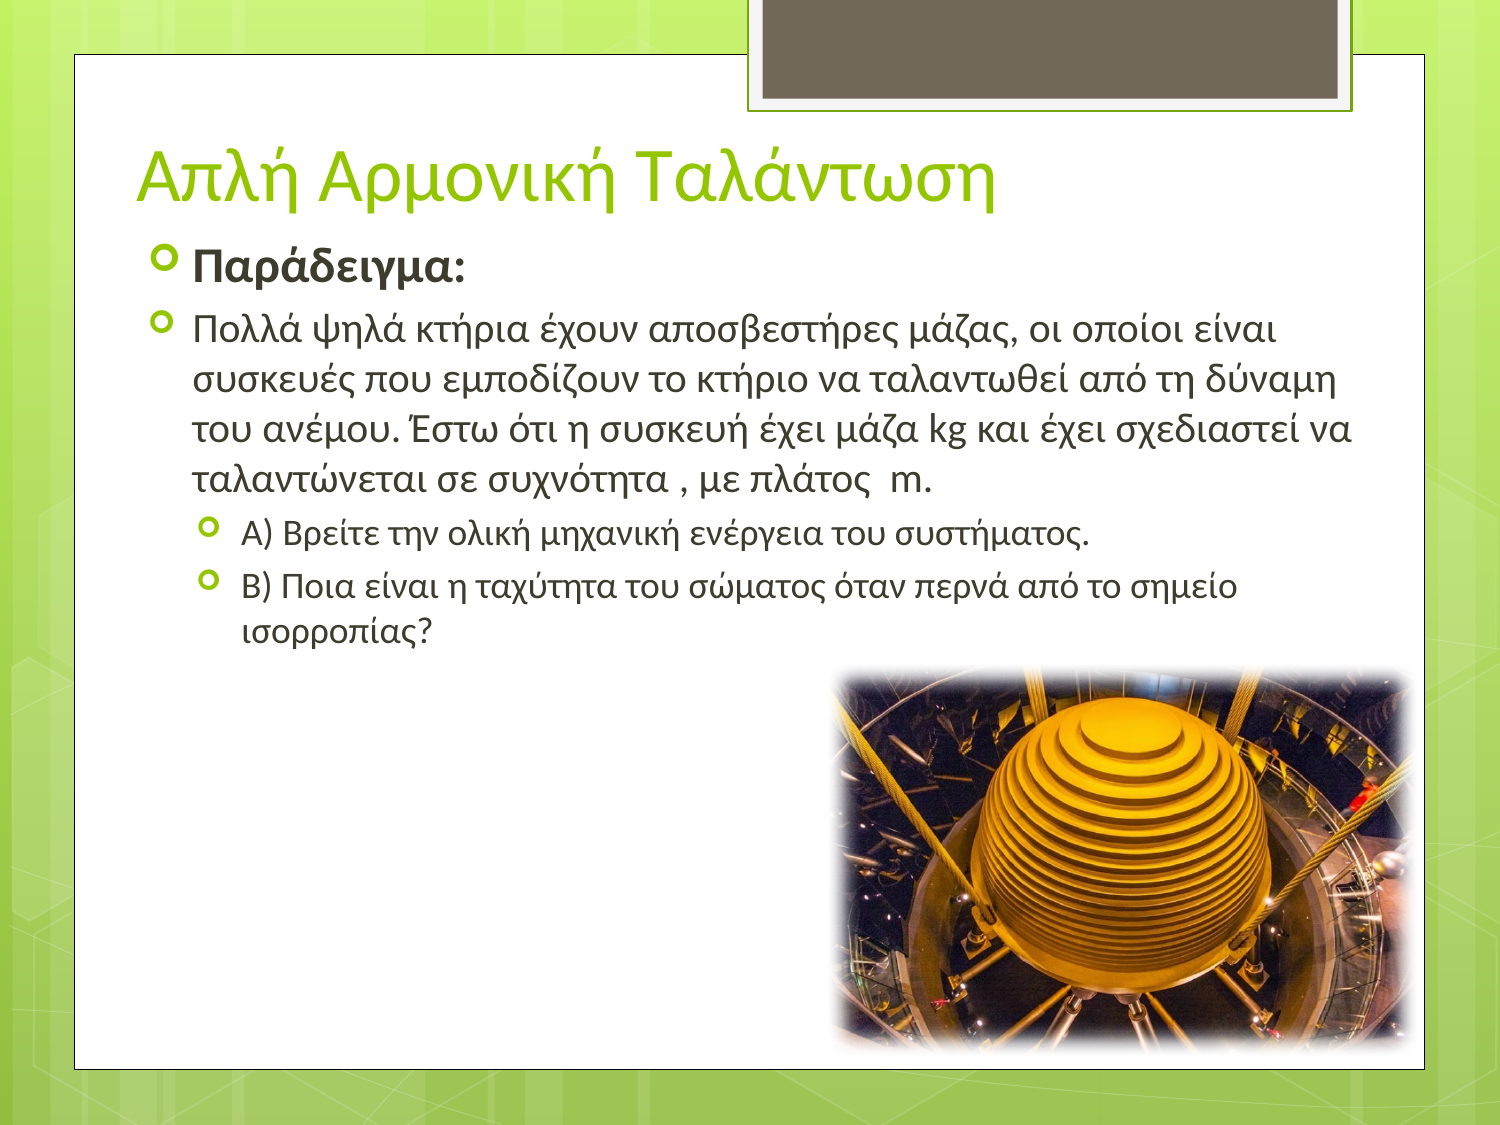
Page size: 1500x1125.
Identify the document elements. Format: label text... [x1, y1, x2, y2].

picture [825, 662, 1419, 1057]
title Απλή Αρμονική Ταλάντωση [121, 116, 1338, 225]
